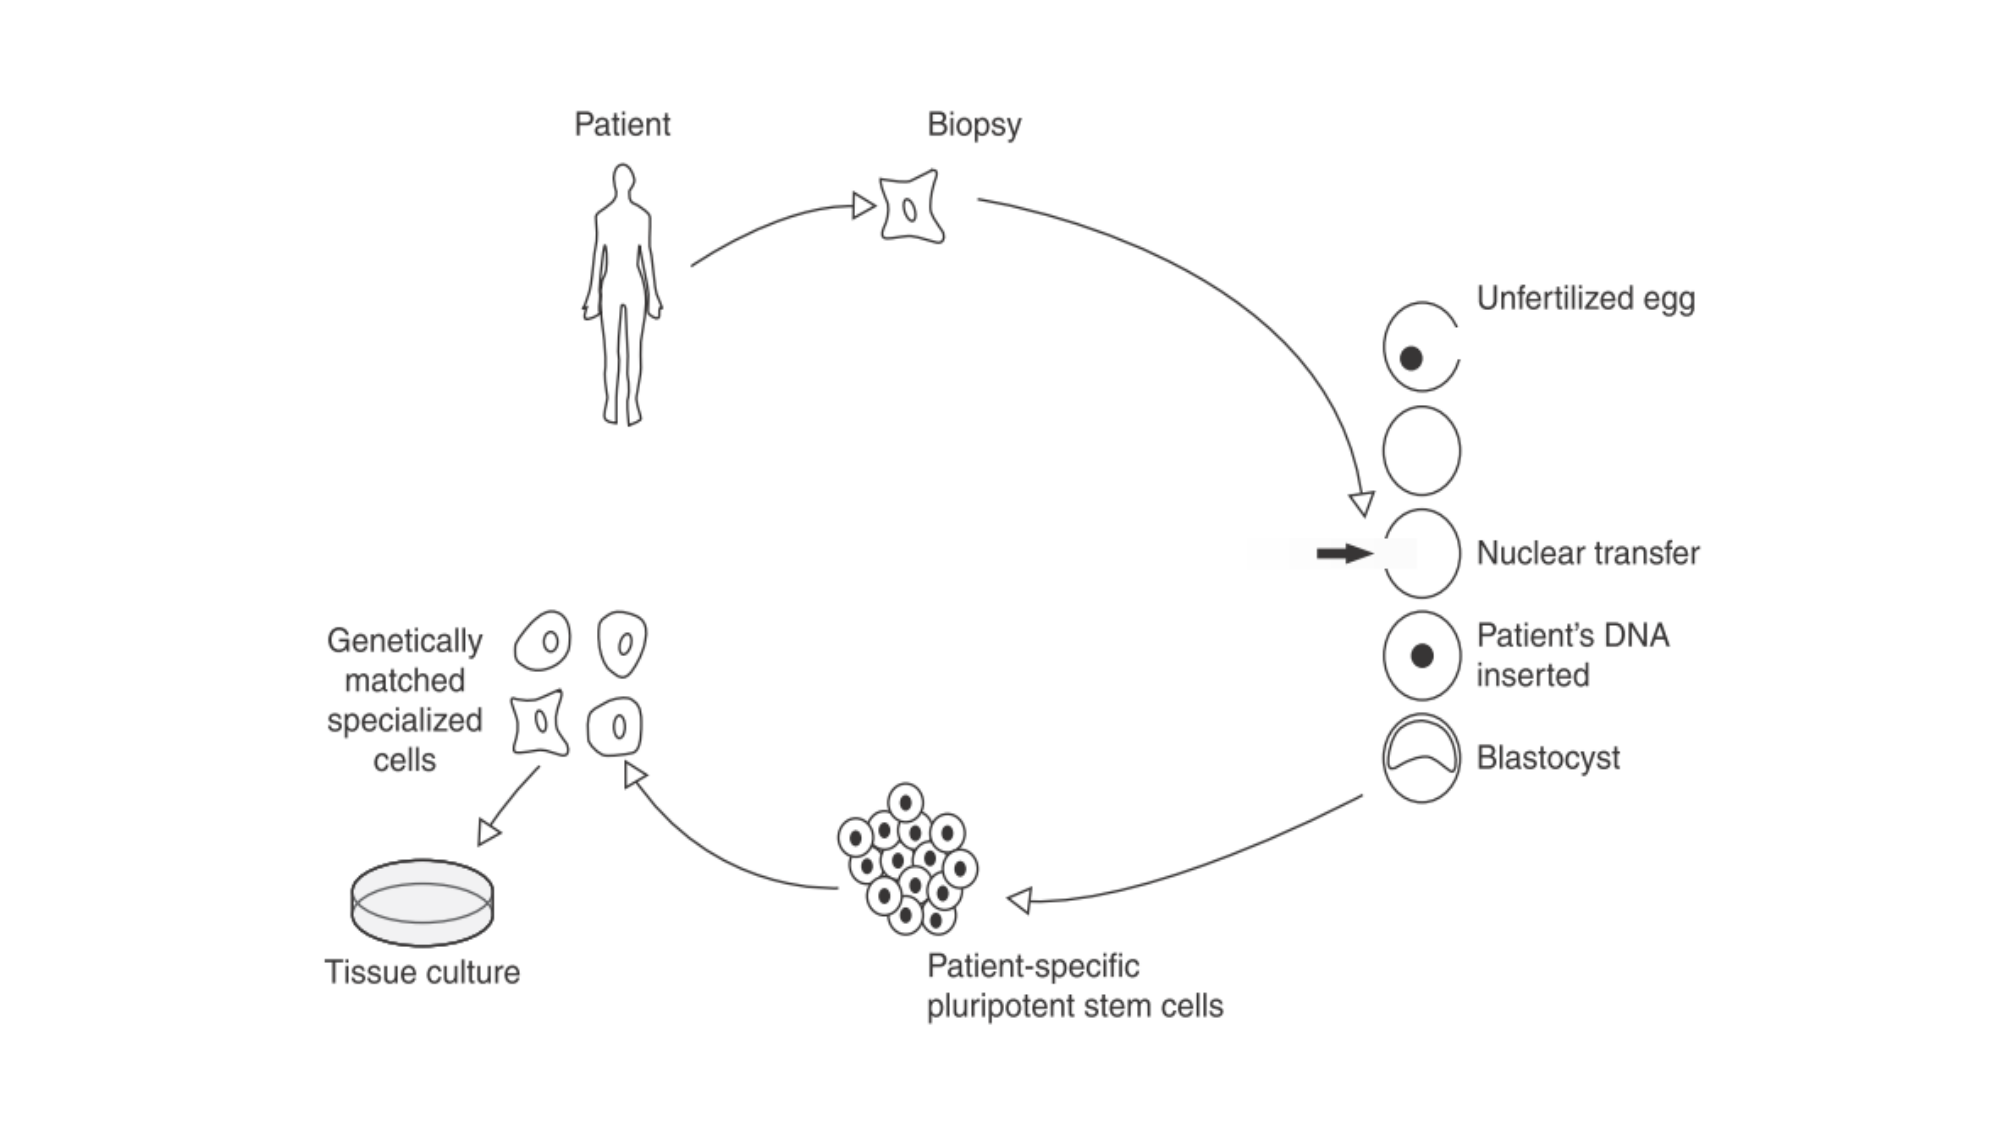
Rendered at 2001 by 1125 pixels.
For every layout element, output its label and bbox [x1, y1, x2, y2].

list [210, 90, 1754, 1041]
